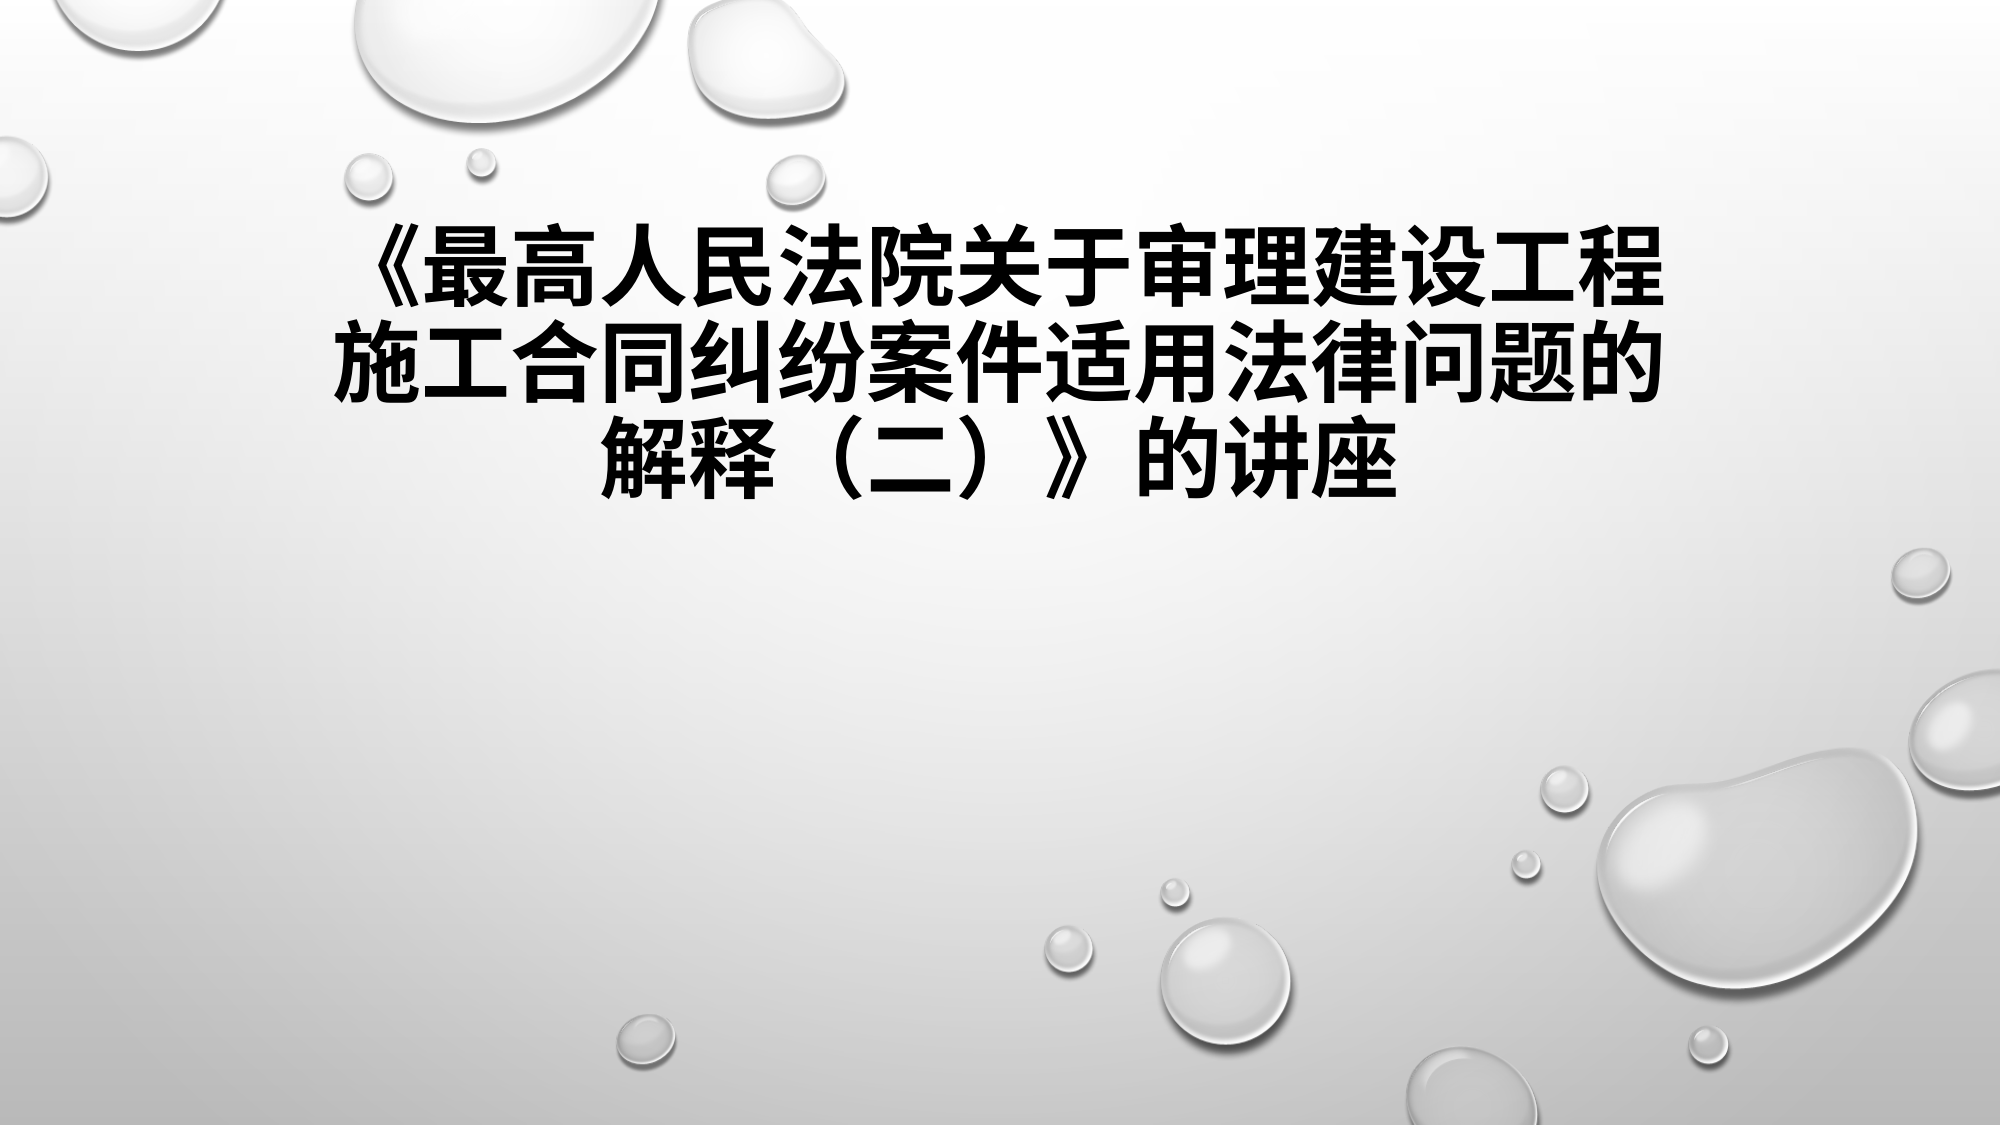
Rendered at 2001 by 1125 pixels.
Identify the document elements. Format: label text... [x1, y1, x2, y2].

title 《最高人民法院关于审理建设工程施工合同纠纷案件适用法律问题的解释（二）》的讲座 [287, 213, 1713, 625]
picture [0, 0, 2000, 1125]
